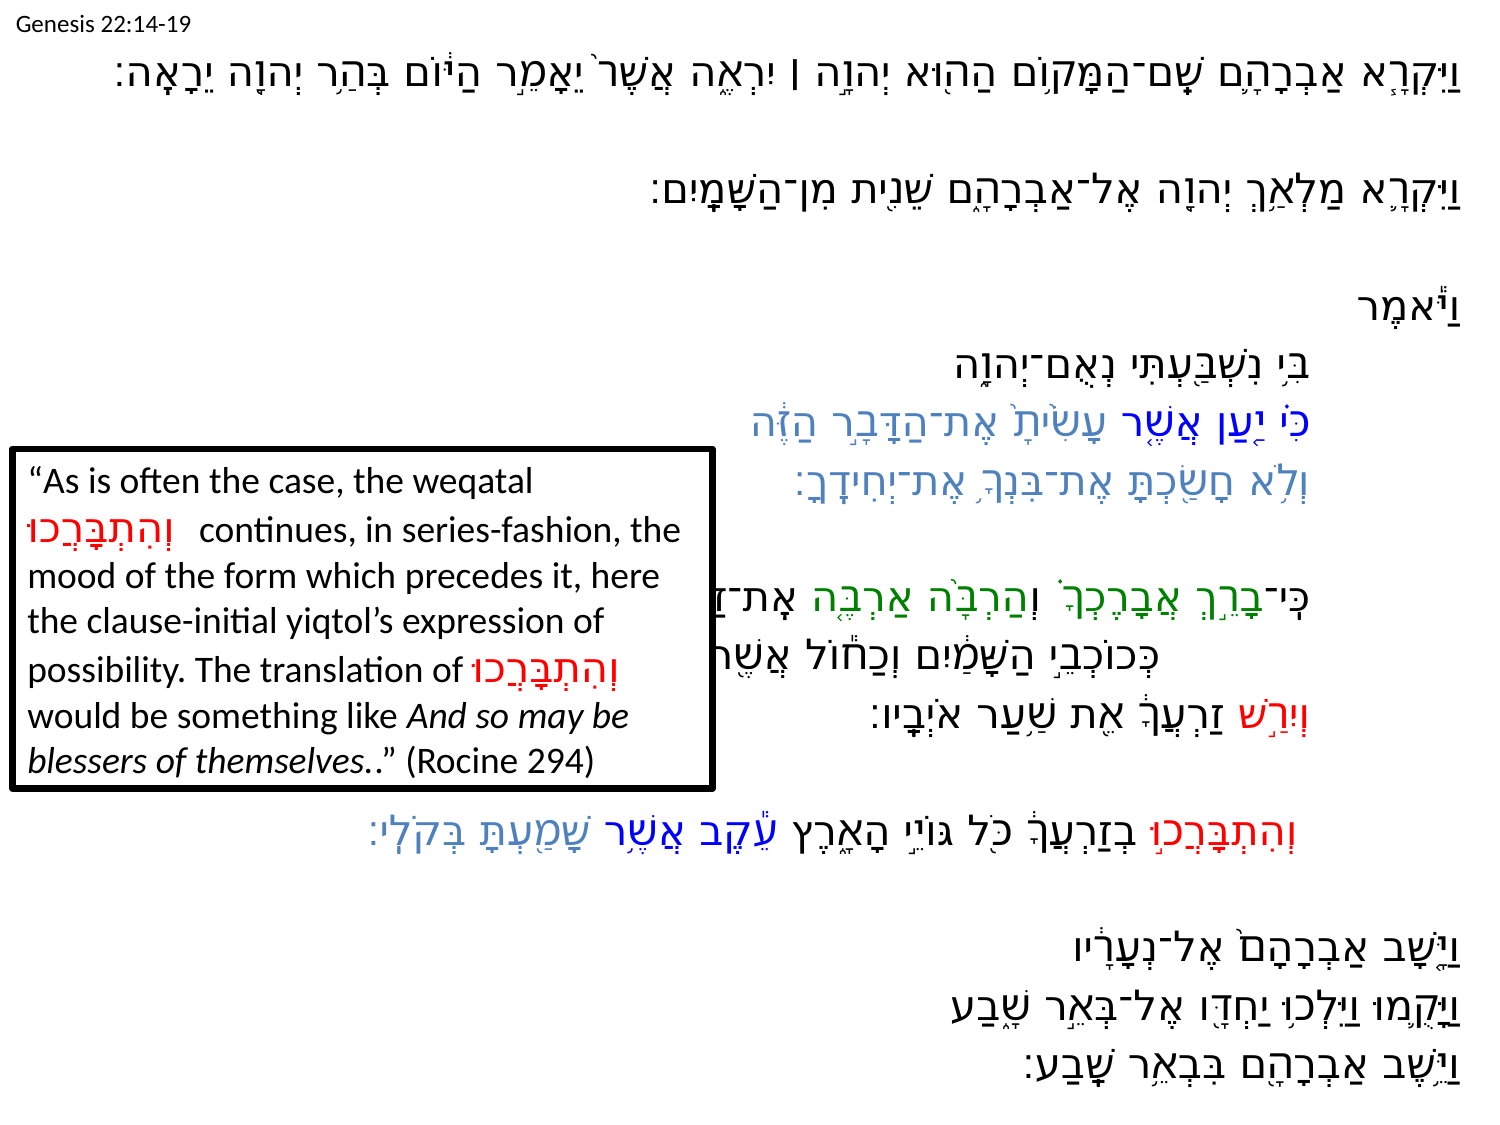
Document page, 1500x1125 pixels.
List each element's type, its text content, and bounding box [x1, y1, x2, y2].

text_box וַיִּקְרָ֧א אַבְרָהָ֛ם שֵֽׁם־הַמָּק֥וֹם הַה֖וּא יְהוָ֣ה ׀ יִרְאֶ֑ה אֲשֶׁר֙ יֵאָמֵ֣ר הַיּ֔וֹם בְּהַ֥ר יְהוָ֖ה יֵרָאֶֽה׃ וַיִּקְרָ֛א מַלְאַ֥ךְ יְהוָ֖ה אֶל־אַבְרָהָ֑ם שֵׁנִ֖ית מִן־הַשָּׁמָֽיִם׃ וַיֹּ֕אמֶר בִּ֥י נִשְׁבַּ֖עְתִּי נְאֻם־יְהוָ֑ה כִּ֗י יַ֚עַן אֲשֶׁ֤ר עָשִׂ֙יתָ֙ אֶת־הַדָּבָ֣ר הַזֶּ֔ה וְלֹ֥א חָשַׂ֖כְתָּ אֶת־בִּנְךָ֥ אֶת־יְחִידֶֽךָ׃ כִּֽי־בָרֵ֣ךְ אֲבָרֶכְךָ֗ וְהַרְבָּ֨ה אַרְבֶּ֤ה אֶֽת־זַרְעֲךָ֙ כְּכוֹכְבֵ֣י הַשָּׁמַ֔יִם וְכַח֕וֹל אֲשֶׁ֖ר עַל־שְׂפַ֣ת הַיָּ֑ם וְיִרַ֣שׁ זַרְעֲךָ֔ אֵ֖ת שַׁ֥עַר אֹיְבָֽיו׃ וְהִתְבָּרֲכ֣וּ בְזַרְעֲךָ֔ כֹּ֖ל גּוֹיֵ֣י הָאָ֑רֶץ עֵ֕קֶב אֲשֶׁ֥ר שָׁמַ֖עְתָּ בְּקֹלִֽי׃ וַיָּ֤שָׁב אַבְרָהָם֙ אֶל־נְעָרָ֔יו וַיָּקֻ֛מוּ וַיֵּלְכ֥וּ יַחְדָּ֖ו אֶל־בְּאֵ֣ר שָׁ֑בַע וַיֵּ֥שֶׁב אַבְרָהָ֖ם בִּבְאֵ֥ר שָֽׁבַע׃ [37, 37, 1475, 1113]
text_box Genesis 22:14-19 [1, 0, 207, 45]
text_box “As is often the case, the weqatal וְהִתְבָּרֲכוּ continues, in series-fashion, the mood of the form which precedes it, here the clause-initial yiqtol’s expression of possibility. The translation of וְהִתְבָּרֲכוּ would be something like And so may be blessers of themselves..” (Rocine 294) [12, 448, 713, 789]
